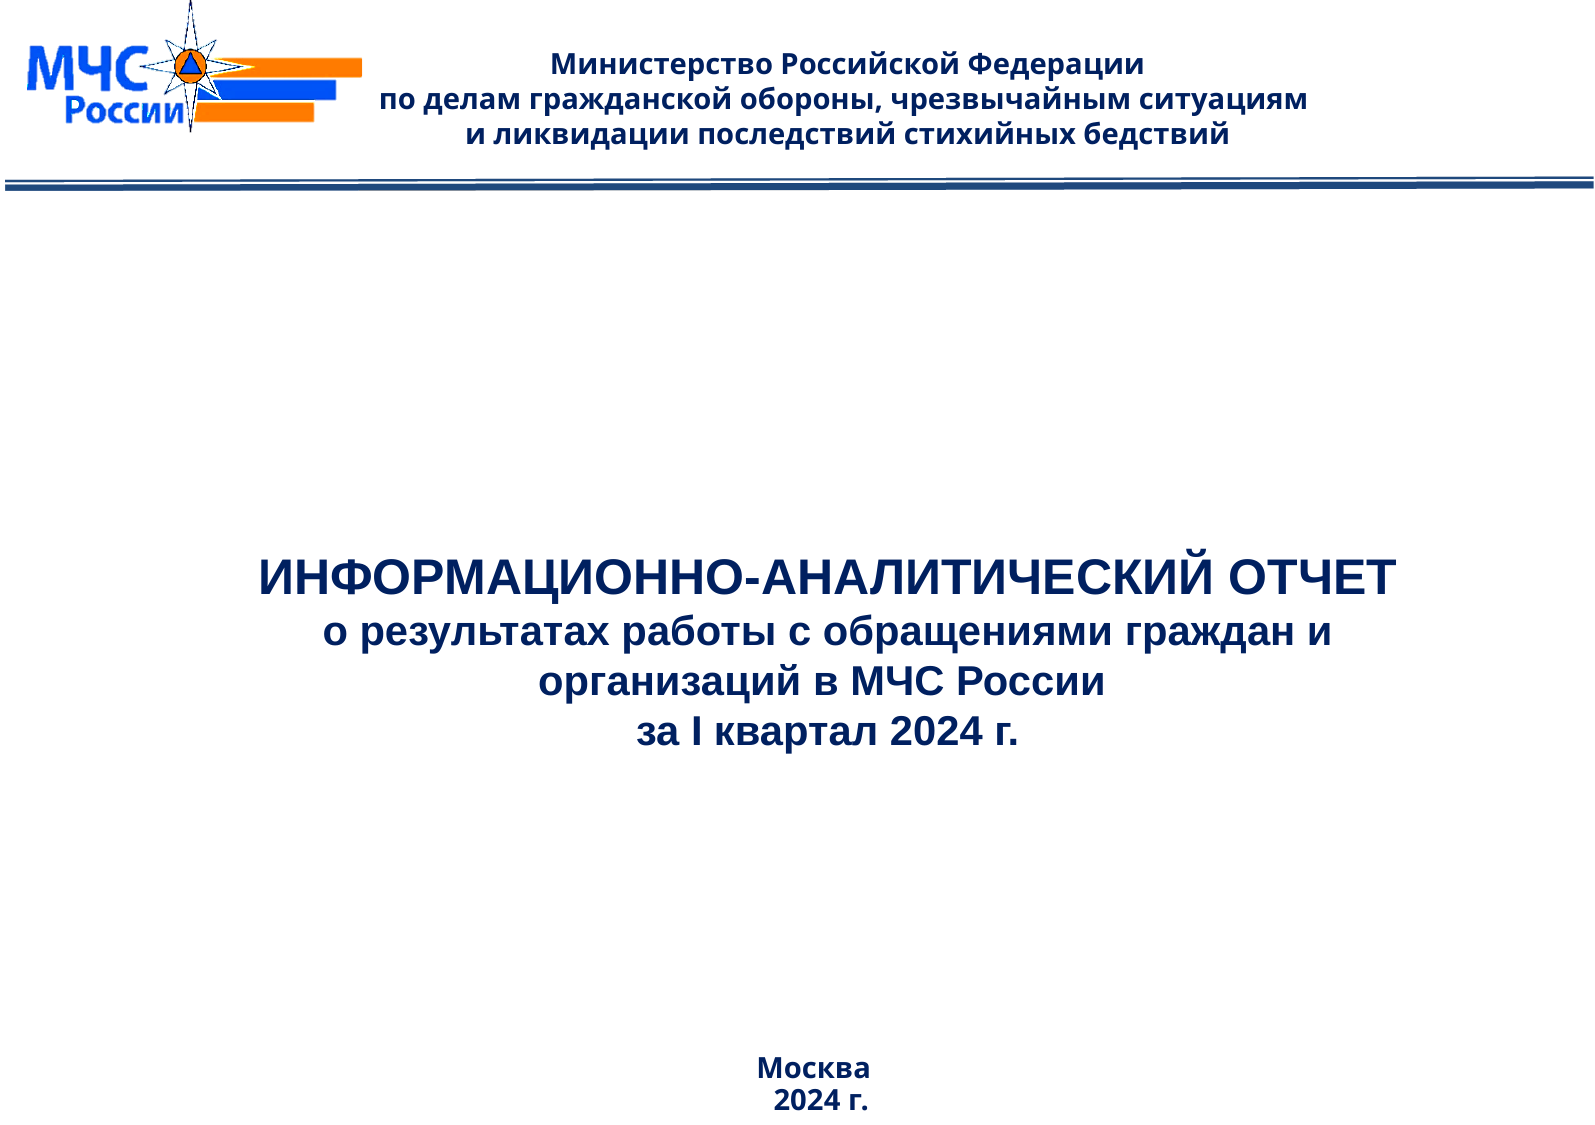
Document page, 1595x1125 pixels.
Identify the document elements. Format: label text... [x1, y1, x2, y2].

picture [4, 176, 1595, 191]
text_box ИНФОРМАЦИОННО-АНАЛИТИЧЕСКИЙ ОТЧЕТ о результатах работы с обращениями граждан и организаций в МЧС России за I квартал 2024 г. [194, 536, 1461, 762]
picture [27, 0, 363, 133]
text_box Министерство Российской Федерации по делам гражданской обороны, чрезвычайным ситуациям и ликвидации последствий стихийных бедствий [255, 0, 1441, 161]
text_box Москва 2024 г. [520, 1046, 1115, 1124]
